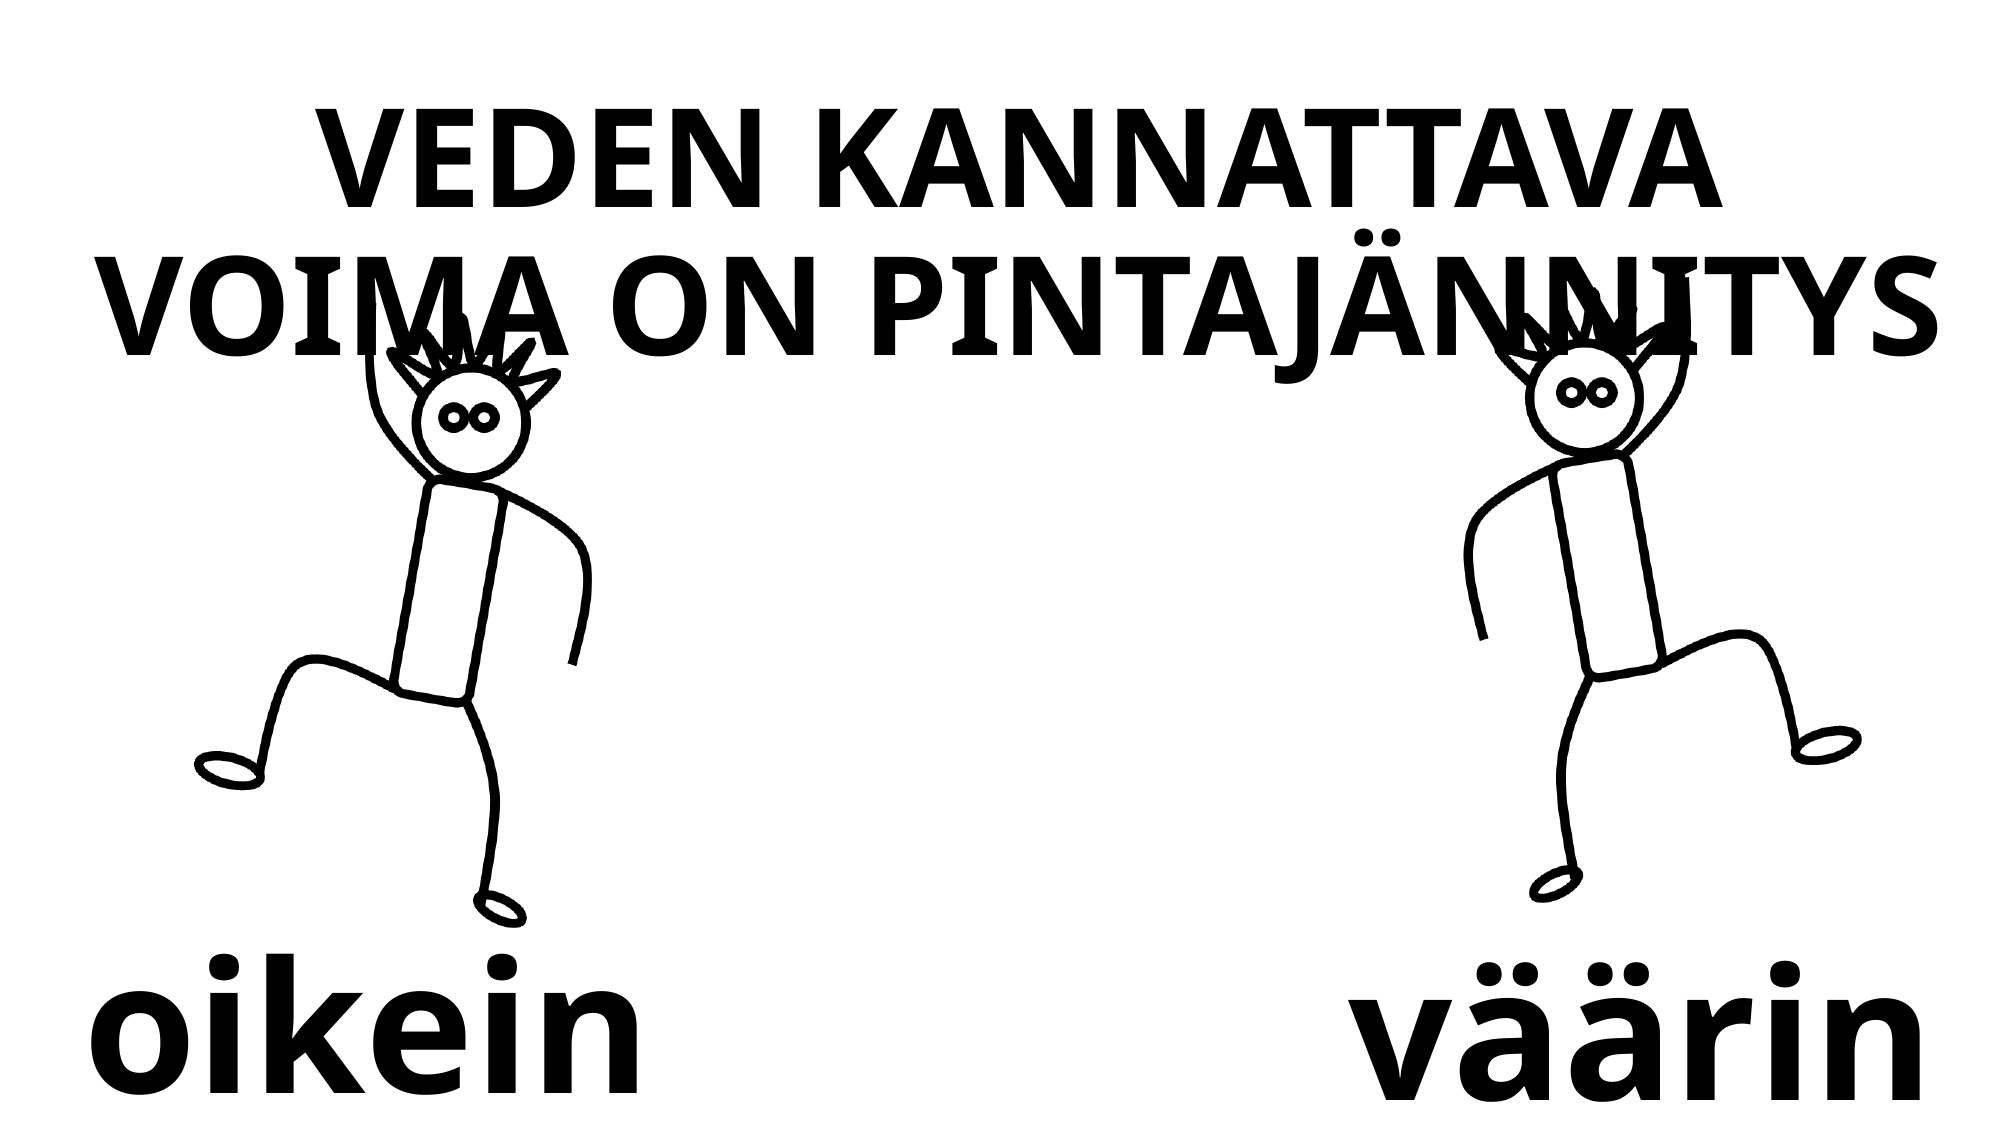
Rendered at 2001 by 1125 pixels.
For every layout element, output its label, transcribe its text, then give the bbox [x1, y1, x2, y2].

text_box väärin [1204, 848, 2000, 1125]
text_box oikein [0, 842, 754, 1125]
title VEDEN KANNATTAVA VOIMA ON PINTAJÄNNITYS [51, 59, 1988, 416]
picture [1462, 276, 1862, 903]
picture [193, 301, 593, 928]
